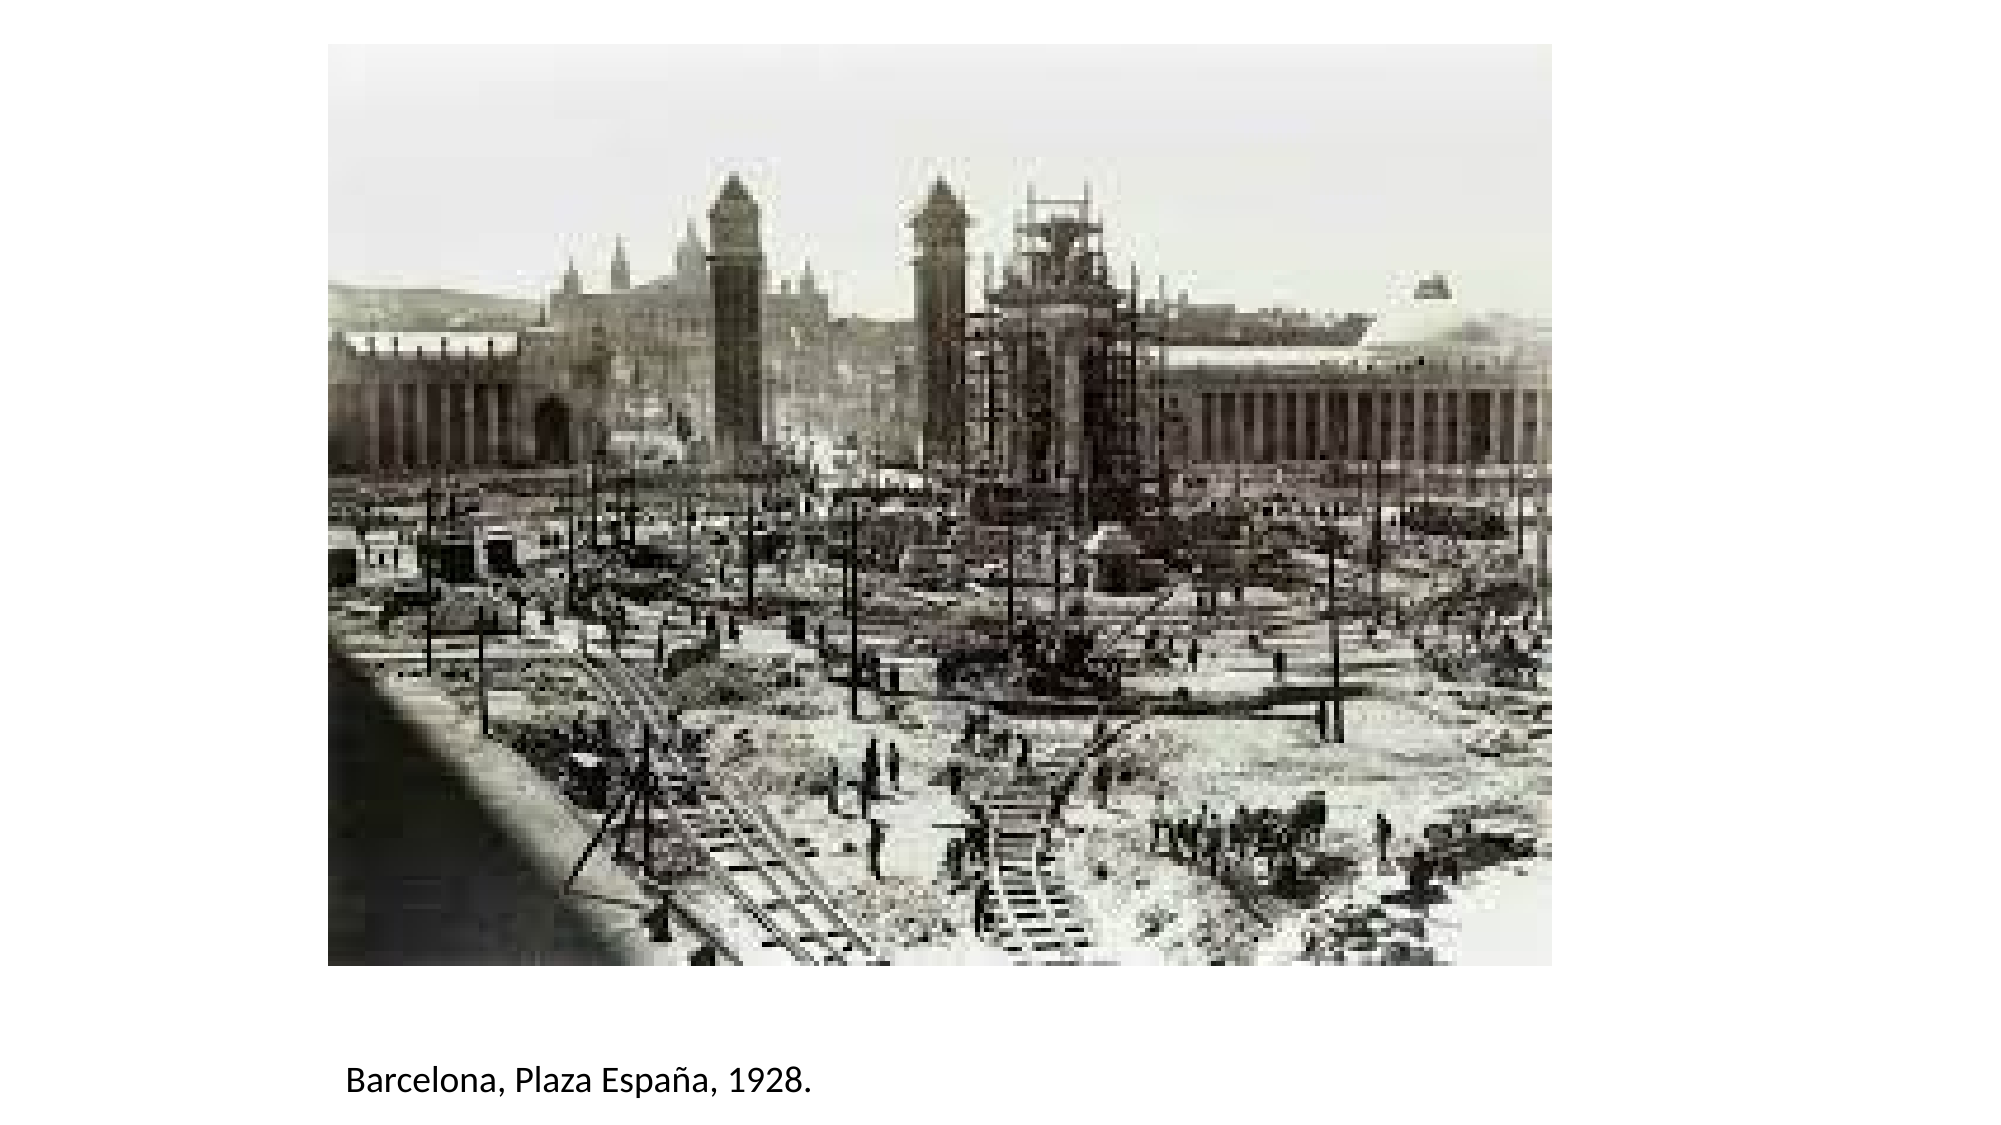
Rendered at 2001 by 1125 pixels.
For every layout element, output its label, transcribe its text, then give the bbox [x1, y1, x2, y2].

text_box Barcelona, Plaza España, 1928. [330, 1047, 829, 1108]
picture [328, 44, 1552, 966]
